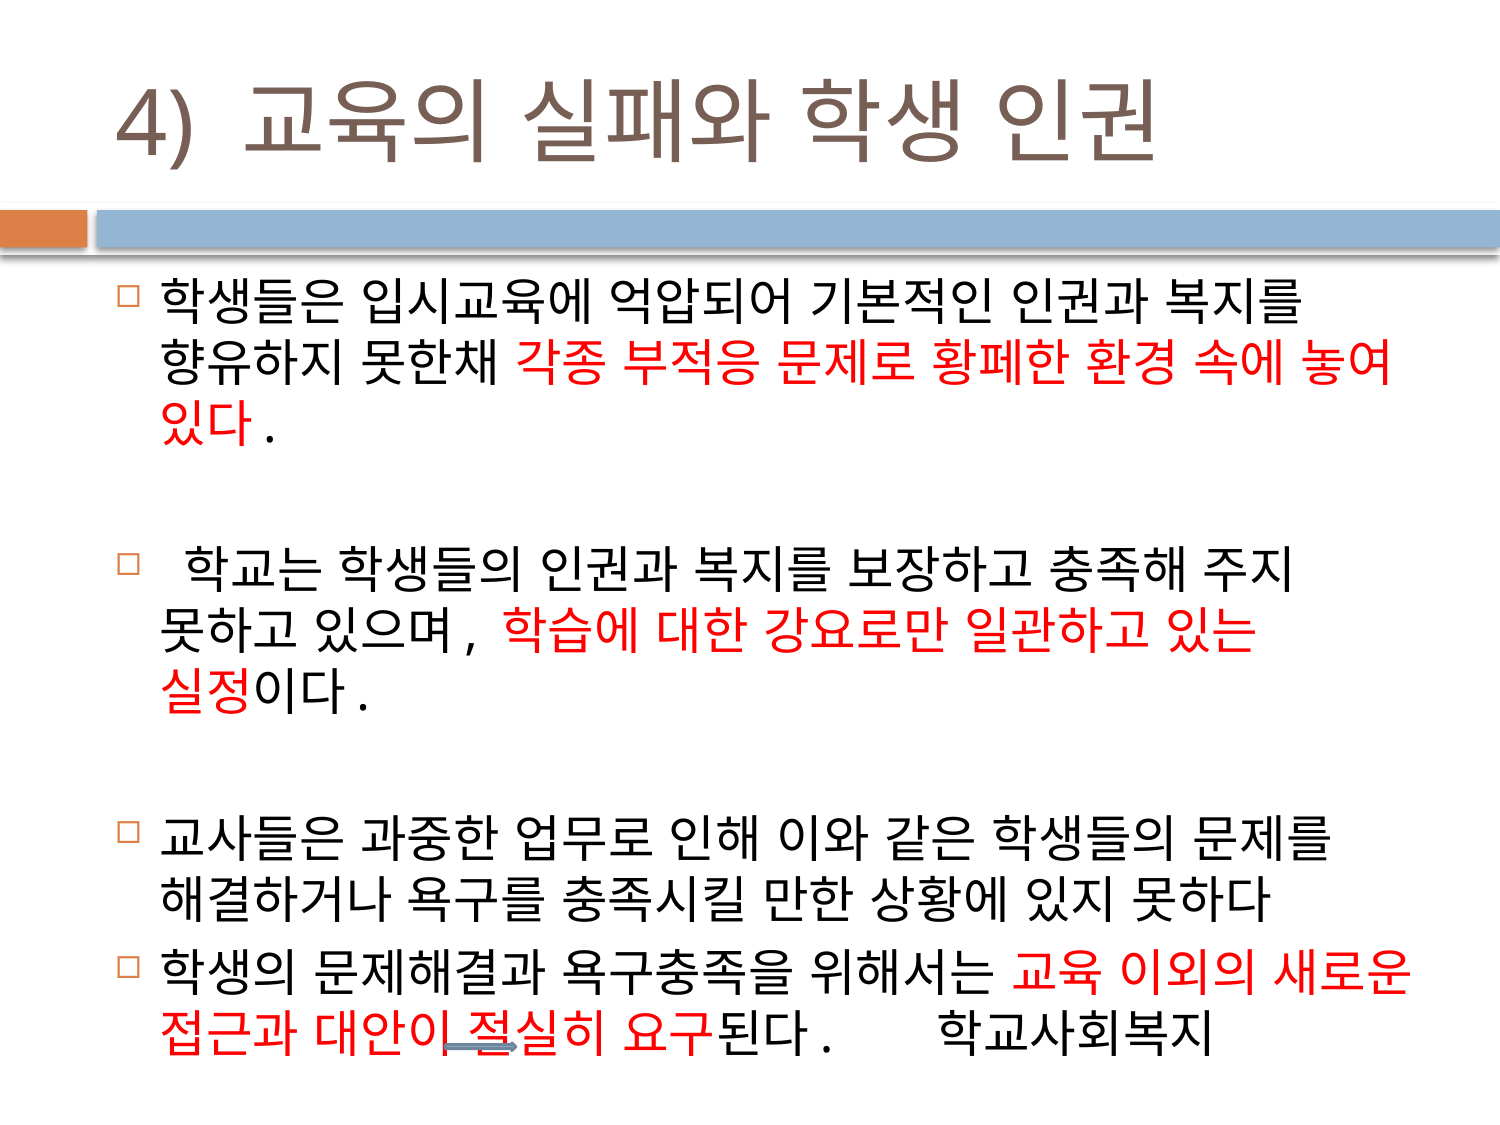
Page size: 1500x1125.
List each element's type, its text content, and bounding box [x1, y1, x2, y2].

list 학생들은 입시교육에 억압되어 기본적인 인권과 복지를 향유하지 못한채 각종 부적응 문제로 황페한 환경 속에 놓여 있다. 학교는 학생들의 인권과 복지를 보장하고 충족해 주지 못하고 있으며, 학습에 대한 강요로만 일관하고 있는 실정이다. 교사들은 과중한 업무로 인해 이와 같은 학생들의 문제를 해결하거나 욕구를 충족시킬 만한 상황에 있지 못하다 학생의 문제해결과 욕구충족을 위해서는 교육 이외의 새로운 접근과 대안이 절실히 요구된다. 학교사회복지 [100, 262, 1438, 1079]
text_box [443, 1041, 518, 1052]
title 4) 교육의 실패와 학생 인권 [100, 37, 1438, 200]
